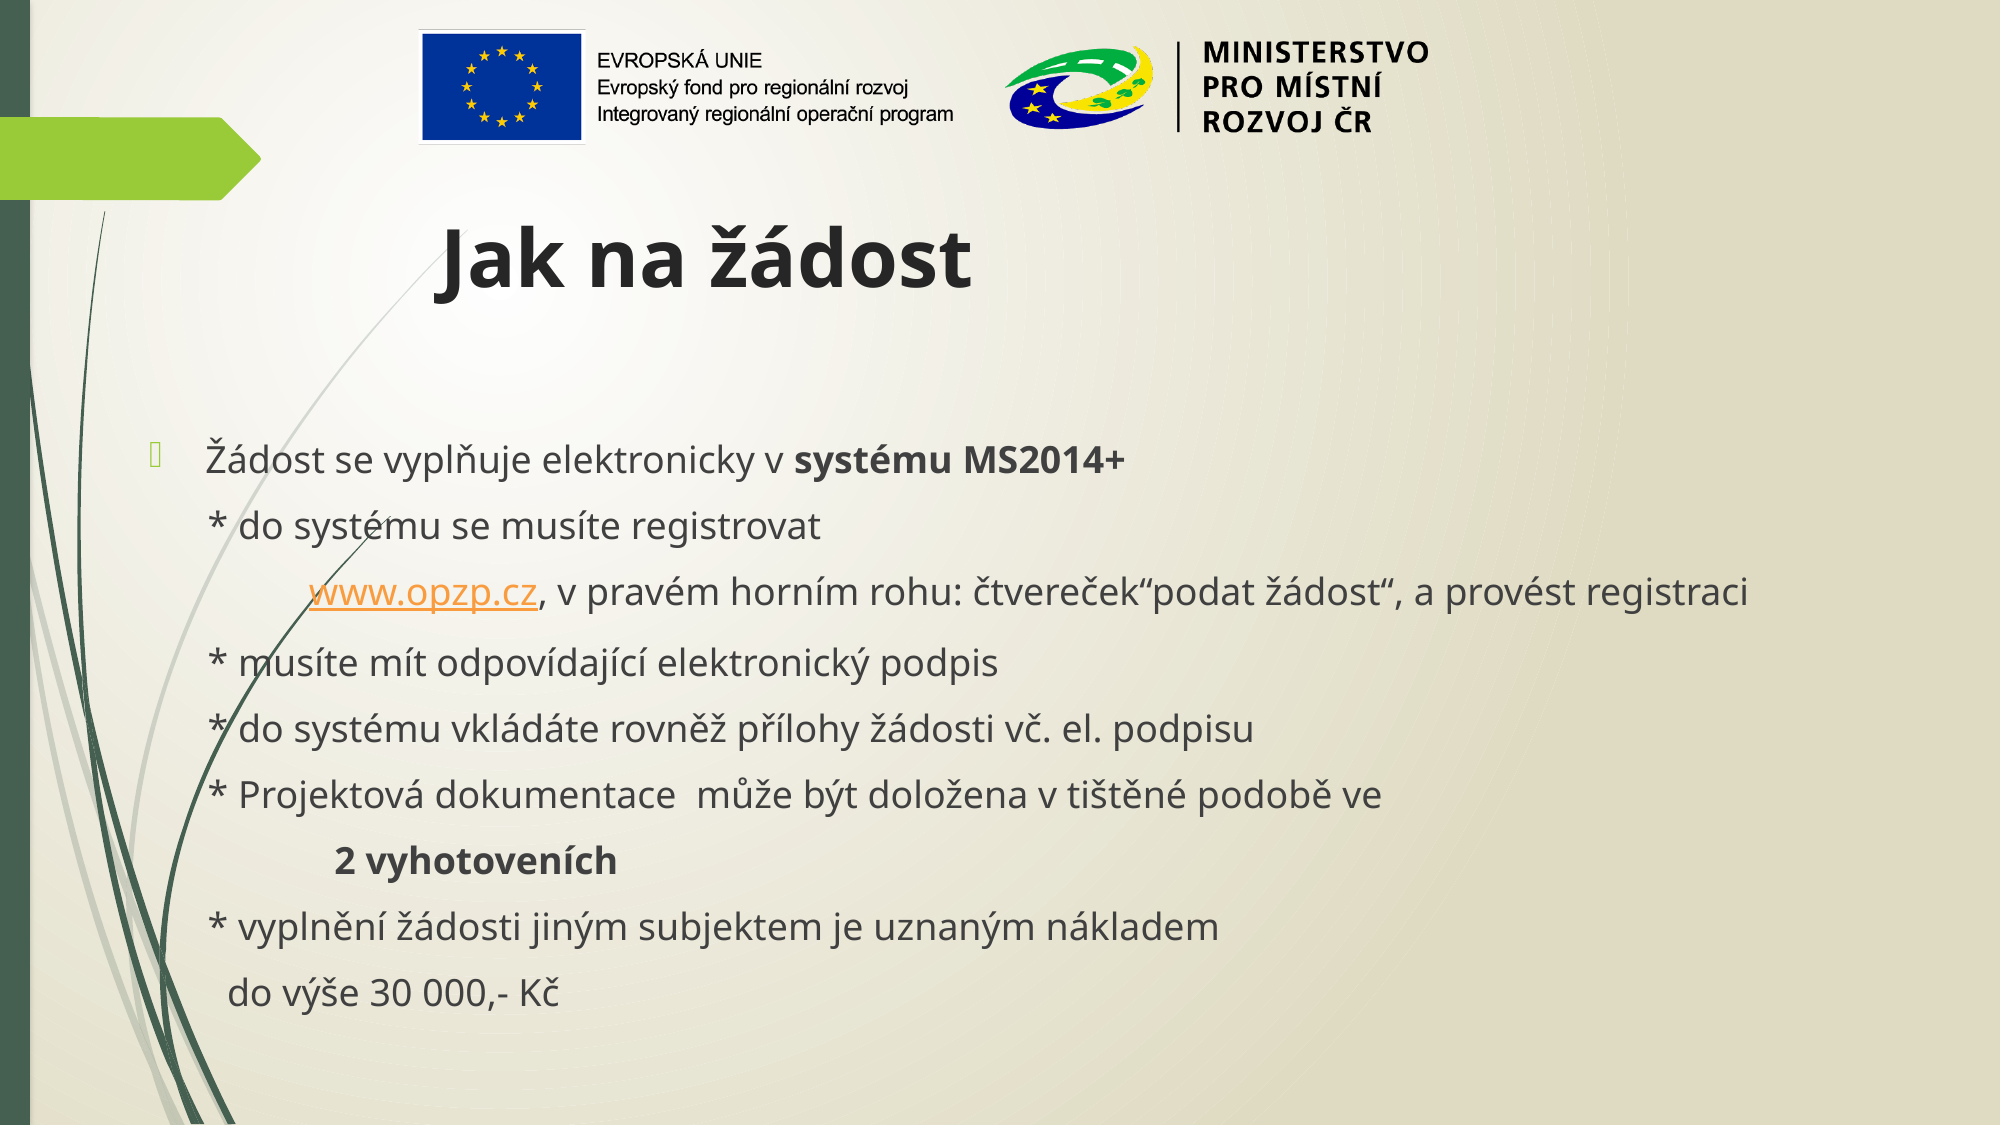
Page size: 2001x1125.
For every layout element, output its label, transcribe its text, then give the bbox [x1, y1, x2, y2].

picture [387, 0, 1464, 176]
list Žádost se vyplňuje elektronicky v systému MS2014+ * do systému se musíte registrovat www.opzp.cz, v pravém horním rohu: čtvereček“podat žádost“, a provést registraci * musíte mít odpovídající elektronický podpis * do systému vkládáte rovněž přílohy žádosti vč. el. podpisu * Projektová dokumentace může být doložena v tištěné podobě ve 2 vyhotoveních * vyplnění žádosti jiným subjektem je uznaným nákladem do výše 30 000,- Kč [134, 428, 1944, 1026]
title Jak na žádost [425, 102, 1888, 313]
